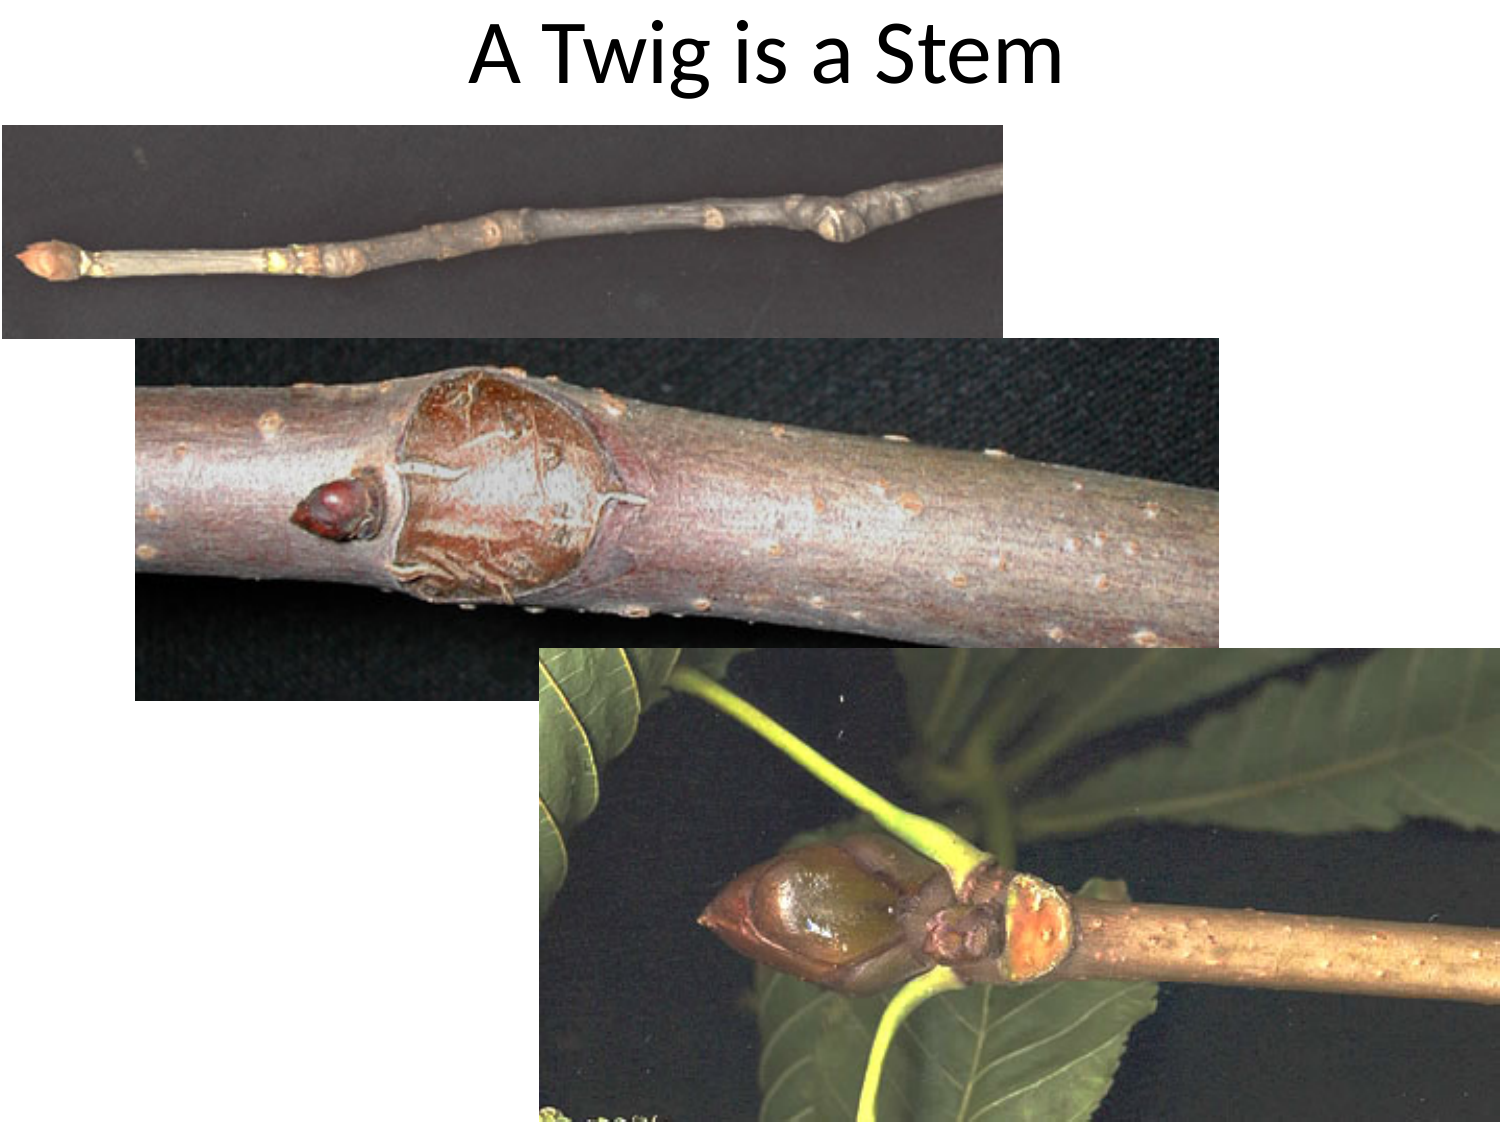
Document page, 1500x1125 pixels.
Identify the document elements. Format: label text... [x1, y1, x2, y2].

picture [1, 125, 1500, 1122]
text_box A Twig is a Stem [129, 0, 1405, 168]
